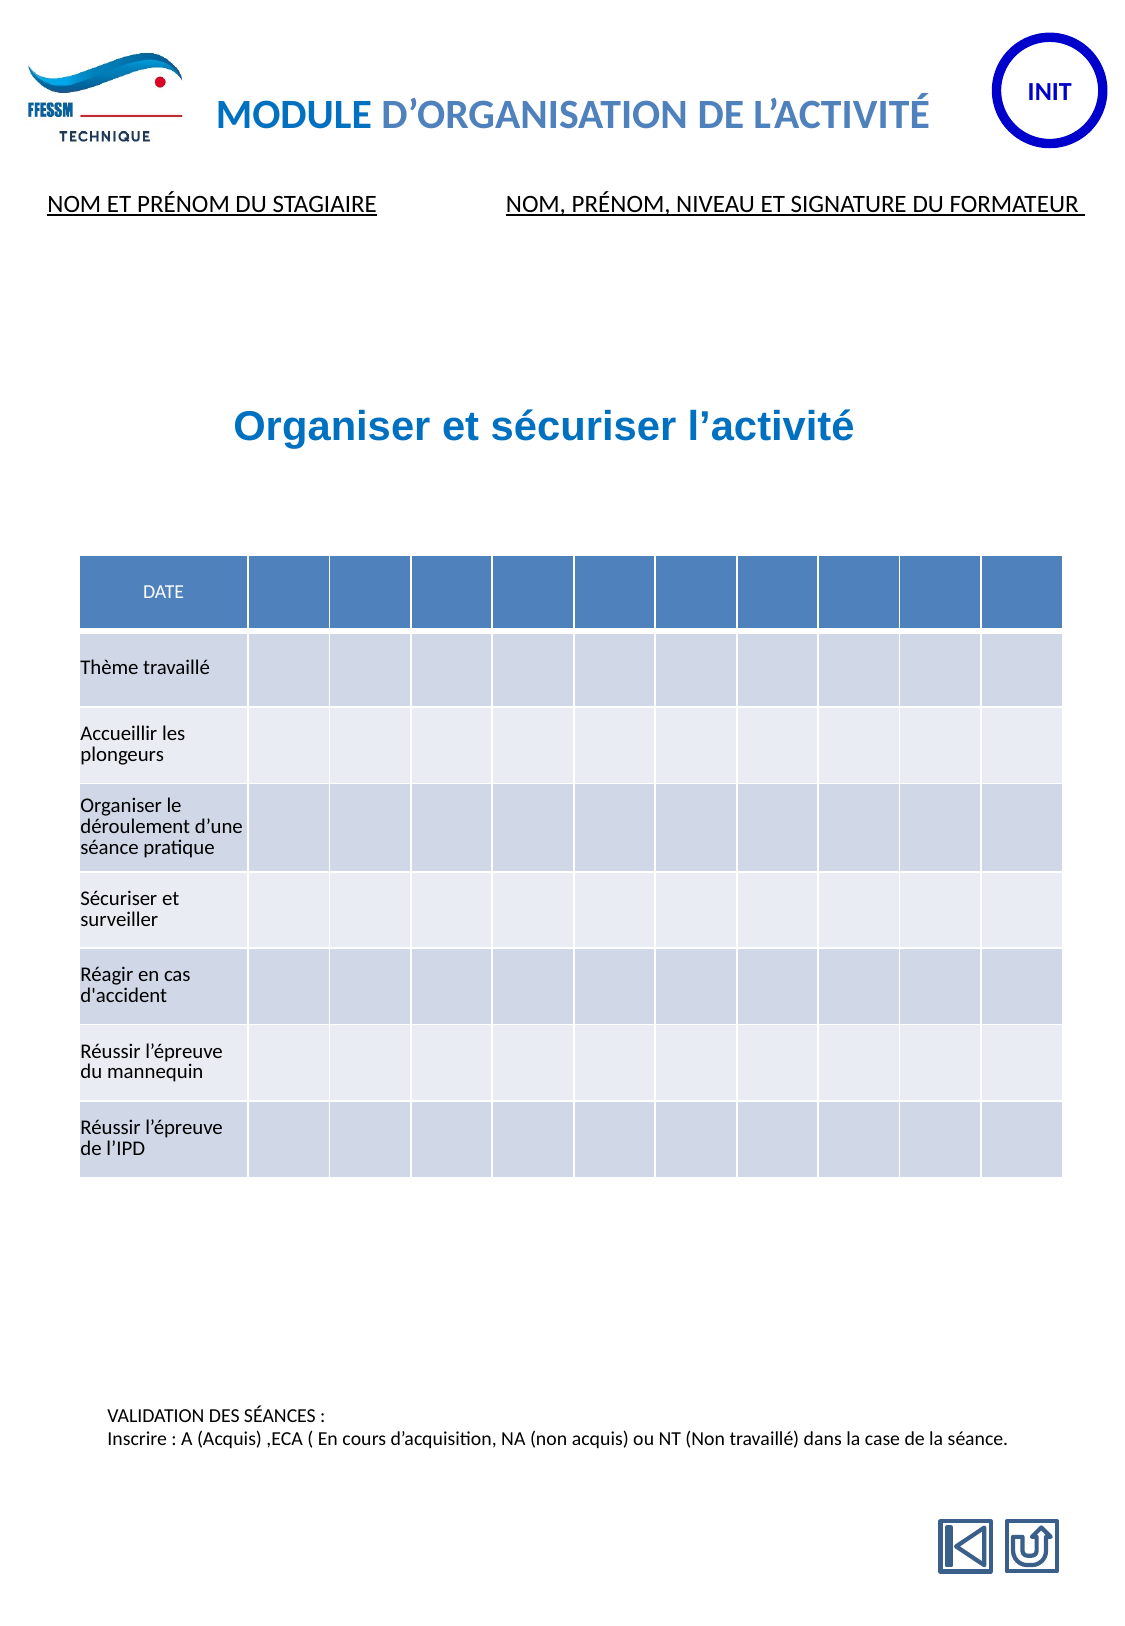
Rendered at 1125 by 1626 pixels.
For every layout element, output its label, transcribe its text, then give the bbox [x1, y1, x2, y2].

table_cell [982, 873, 1062, 947]
table_cell [493, 873, 573, 947]
table_header [900, 556, 980, 628]
table_header [982, 556, 1062, 628]
table_cell [575, 634, 654, 706]
table_header [738, 556, 817, 628]
text_box VALIDATION DES SÉANCES : Inscrire : A (Acquis) ,ECA ( En cours d’acquisition, NA (non acquis) ou NT (Non travaillé) dans la case de la séance. [92, 1394, 1068, 1481]
table_cell [249, 1102, 329, 1177]
table_header [249, 556, 329, 628]
table_cell [493, 784, 573, 871]
table_cell [819, 784, 899, 871]
table_cell [819, 708, 899, 783]
table_cell [738, 1102, 817, 1177]
table_cell [819, 634, 899, 706]
table_cell [982, 949, 1062, 1024]
table_cell [330, 708, 410, 783]
table_cell [819, 873, 899, 947]
table_cell [900, 873, 980, 947]
table_header DATE [80, 556, 247, 628]
table_cell [738, 784, 817, 871]
table_cell [412, 1102, 491, 1177]
table_cell [249, 949, 329, 1024]
table_header NOM ET PRÉNOM DU STAGIAIRE [19, 186, 406, 261]
table_cell [819, 949, 899, 1024]
table_cell [412, 949, 491, 1024]
table_cell [900, 708, 980, 783]
table_cell [982, 784, 1062, 871]
table_cell [249, 634, 329, 706]
table_cell [493, 1102, 573, 1177]
table_cell [249, 1025, 329, 1100]
table_cell Thème travaillé [80, 634, 247, 706]
table_cell [330, 1025, 410, 1100]
table_cell [738, 873, 817, 947]
table_cell [412, 708, 491, 783]
table_cell [493, 708, 573, 783]
table_cell Sécuriser et surveiller [80, 873, 247, 947]
table_cell Organiser le déroulement d’une séance pratique [80, 784, 247, 871]
text_box Organiser et sécuriser l’activité [49, 391, 1040, 456]
text_box MODULE D’ORGANISATION DE L’ACTIVITÉ [78, 79, 1068, 144]
table_cell [656, 708, 736, 783]
table_cell [900, 634, 980, 706]
table_cell [982, 1102, 1062, 1177]
table_cell [738, 634, 817, 706]
table_cell [656, 634, 736, 706]
table_cell [412, 784, 491, 871]
table_cell [982, 634, 1062, 706]
table_cell [656, 784, 736, 871]
table_cell [575, 949, 654, 1024]
table_cell [575, 708, 654, 783]
table_cell [330, 1102, 410, 1177]
table_cell [575, 873, 654, 947]
table_header [412, 556, 491, 628]
table_cell [575, 1025, 654, 1100]
table_cell [330, 784, 410, 871]
table_cell [493, 634, 573, 706]
table_header NOM, PRÉNOM, NIVEAU ET SIGNATURE DU FORMATEUR [406, 186, 1122, 261]
table_cell [575, 1102, 654, 1177]
table_cell Réussir l’épreuve de l’IPD [80, 1102, 247, 1177]
table_cell [900, 1102, 980, 1177]
table_cell [656, 1025, 736, 1100]
table_cell [412, 634, 491, 706]
table_cell [738, 949, 817, 1024]
table_cell [738, 708, 817, 783]
table_cell Accueillir les plongeurs [80, 708, 247, 783]
table_cell [656, 949, 736, 1024]
table_cell [900, 1025, 980, 1100]
table_cell [900, 949, 980, 1024]
table_cell [249, 708, 329, 783]
table_cell [493, 1025, 573, 1100]
table_cell [982, 1025, 1062, 1100]
text_box [938, 1519, 993, 1574]
table_cell [819, 1102, 899, 1177]
table_cell [330, 949, 410, 1024]
table_cell [575, 784, 654, 871]
table_header [819, 556, 899, 628]
table_cell [656, 1102, 736, 1177]
table_cell [493, 949, 573, 1024]
table_header [575, 556, 654, 628]
table_cell [249, 873, 329, 947]
table_cell [412, 873, 491, 947]
table_cell [738, 1025, 817, 1100]
table_cell [330, 634, 410, 706]
table_cell [982, 708, 1062, 783]
table_header [330, 556, 410, 628]
table_cell [819, 1025, 899, 1100]
table_cell Réagir en cas d'accident [80, 949, 247, 1024]
table_cell [656, 873, 736, 947]
table_cell Réussir l’épreuve du mannequin [80, 1025, 247, 1100]
table_cell [330, 873, 410, 947]
table_cell [412, 1025, 491, 1100]
picture [22, 37, 188, 186]
table_header [656, 556, 736, 628]
table_header [493, 556, 573, 628]
table_cell [249, 784, 329, 871]
table_cell [900, 784, 980, 871]
